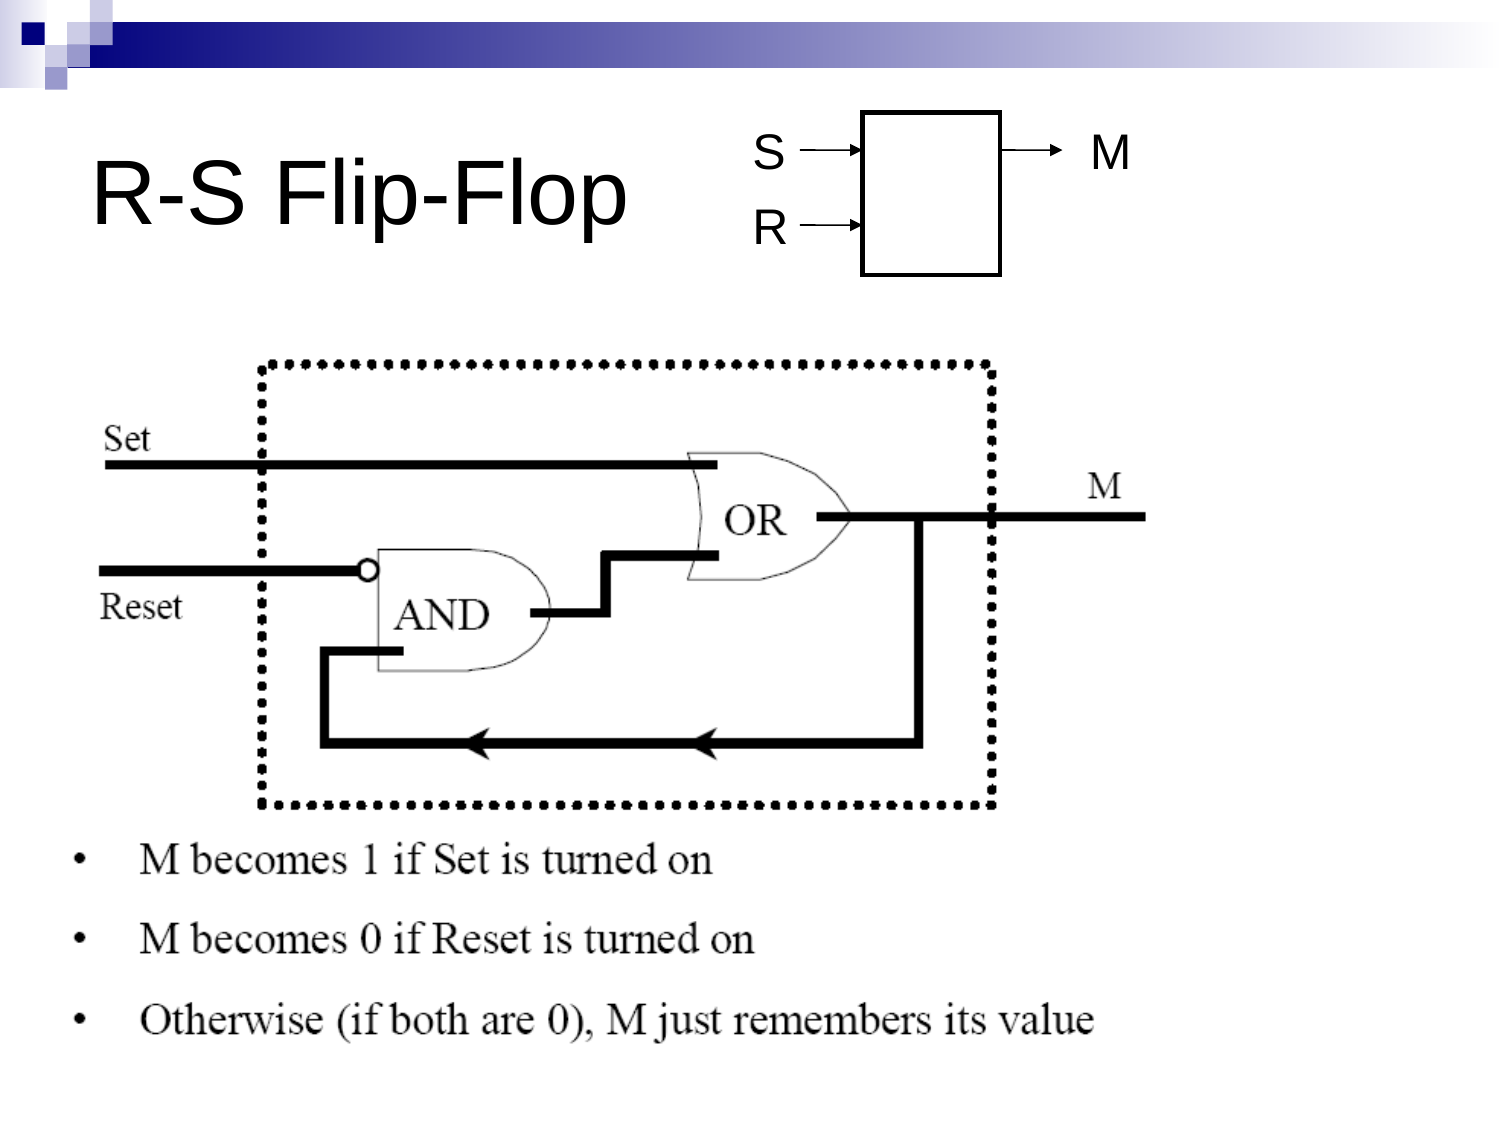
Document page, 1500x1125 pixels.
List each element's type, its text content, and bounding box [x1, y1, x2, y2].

title R-S Flip-Flop [75, 75, 1425, 300]
text_box [804, 218, 863, 232]
text_box M [1075, 112, 1147, 188]
text_box [862, 112, 1000, 275]
text_box R [737, 187, 804, 263]
text_box [801, 143, 863, 157]
text_box S [737, 112, 801, 187]
picture [49, 349, 1188, 1062]
text_box [999, 143, 1063, 157]
